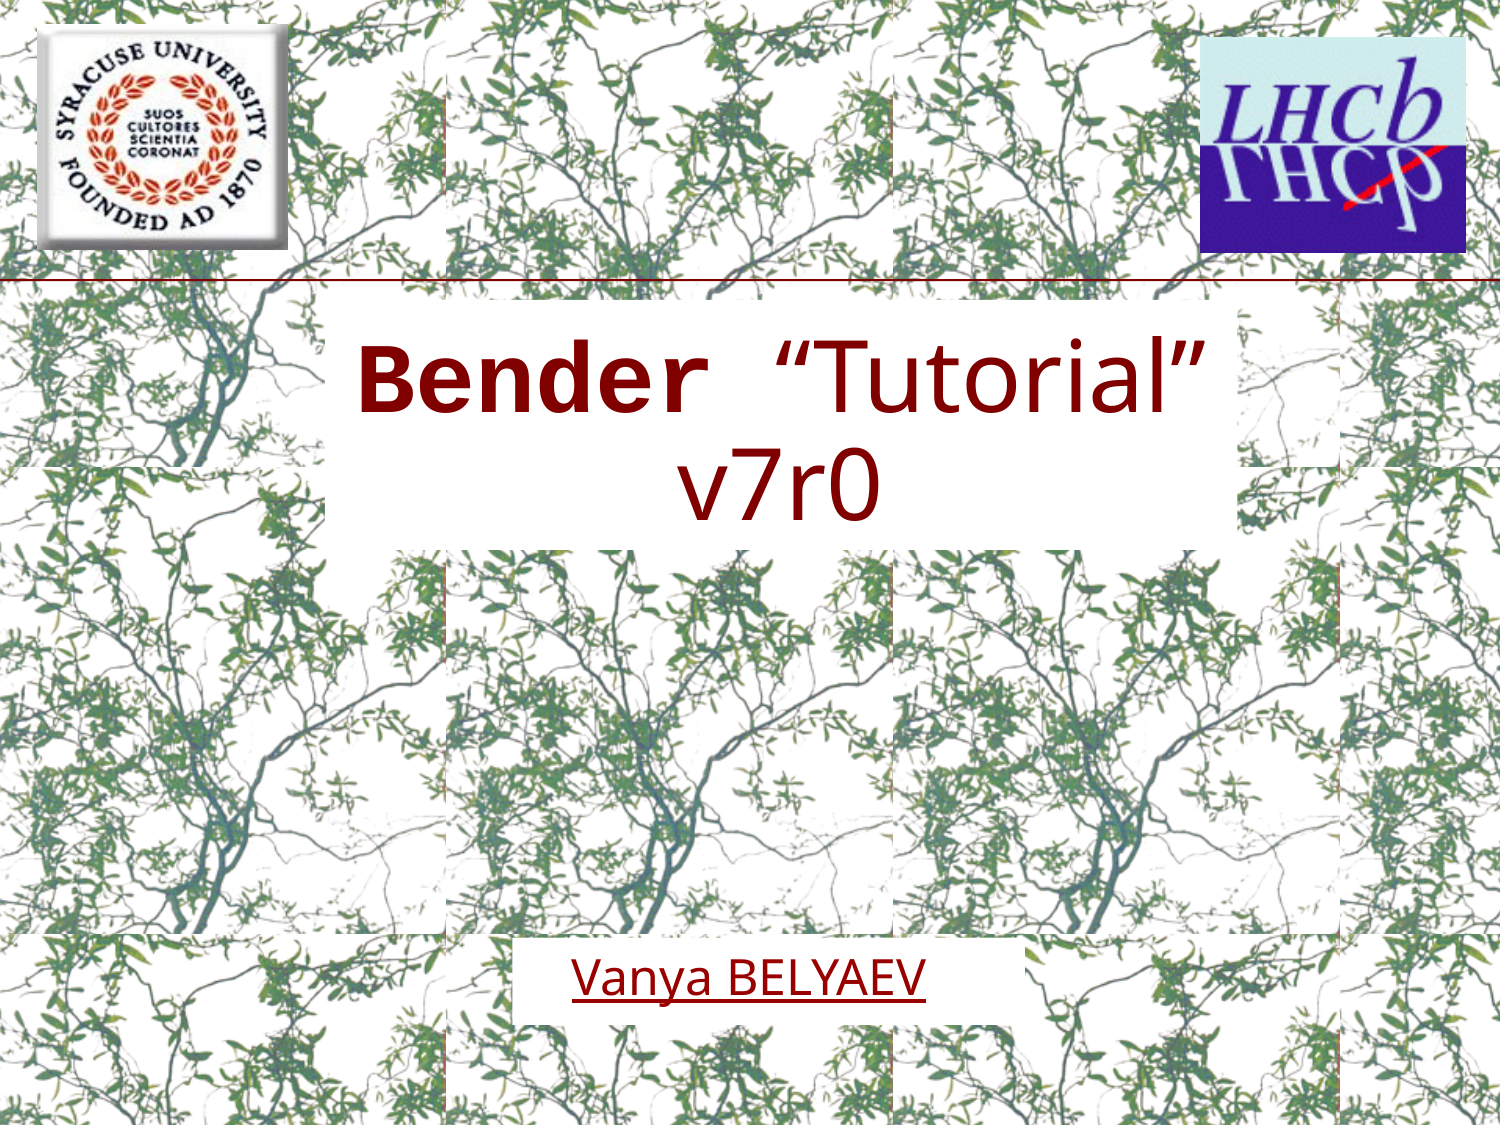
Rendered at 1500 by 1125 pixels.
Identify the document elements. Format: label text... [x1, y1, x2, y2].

picture [0, 0, 1500, 279]
title Bender “Tutorial” v7r0 [324, 299, 1238, 551]
subtitle Vanya BELYAEV [512, 937, 1026, 1026]
picture [0, 282, 1500, 1125]
